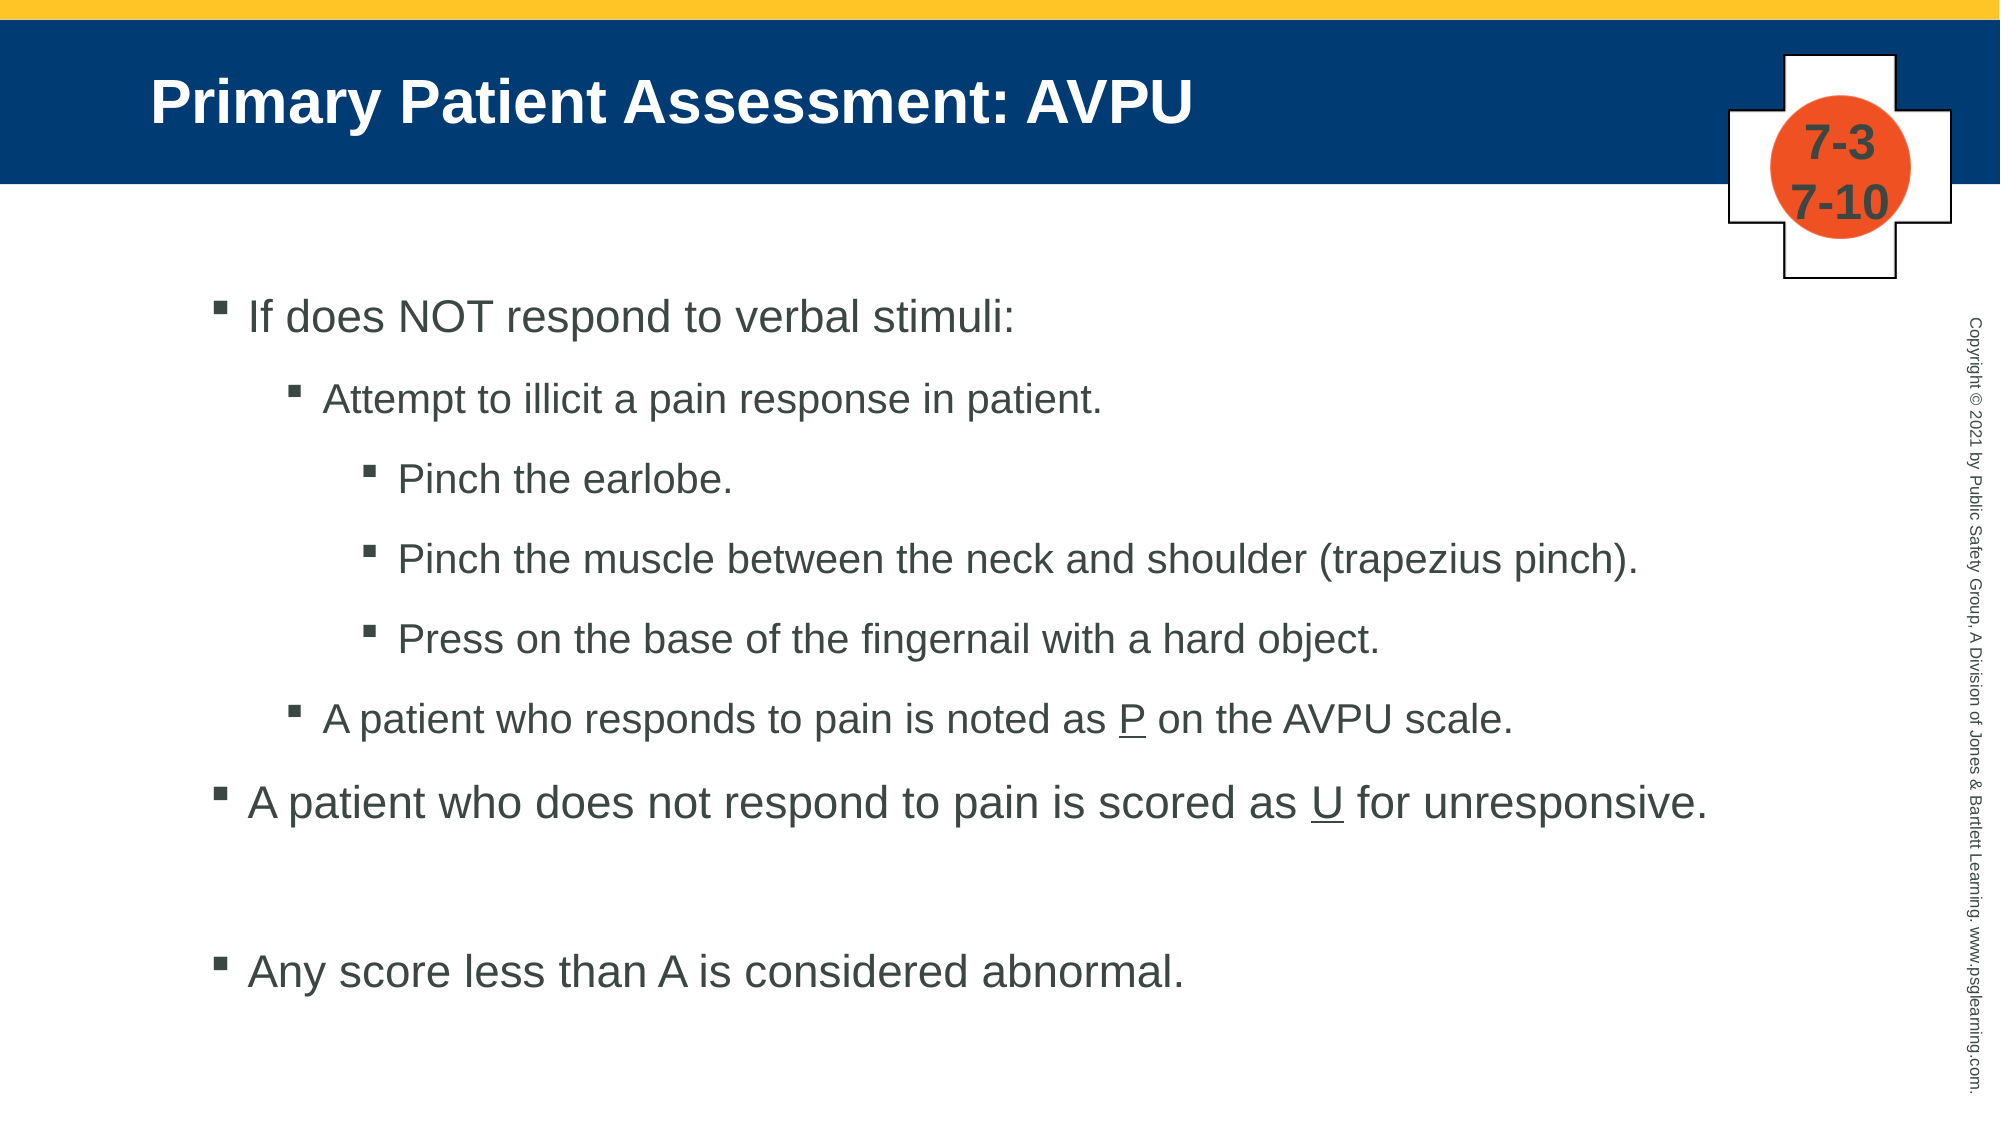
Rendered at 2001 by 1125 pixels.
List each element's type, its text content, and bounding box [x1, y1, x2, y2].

title Primary Patient Assessment: AVPU [0, 19, 2000, 185]
picture [1728, 54, 1952, 279]
list If does NOT respond to verbal stimuli: Attempt to illicit a pain response in patient. Pinch the earlobe. Pinch the muscle between the neck and shoulder (trapezius pinch). Press on the base of the fingernail with a hard object. A patient who responds to pain is noted as P on the AVPU scale. A patient who does not respond to pain is scored as U for unresponsive. Any score less than A is considered abnormal. [120, 273, 1832, 1060]
